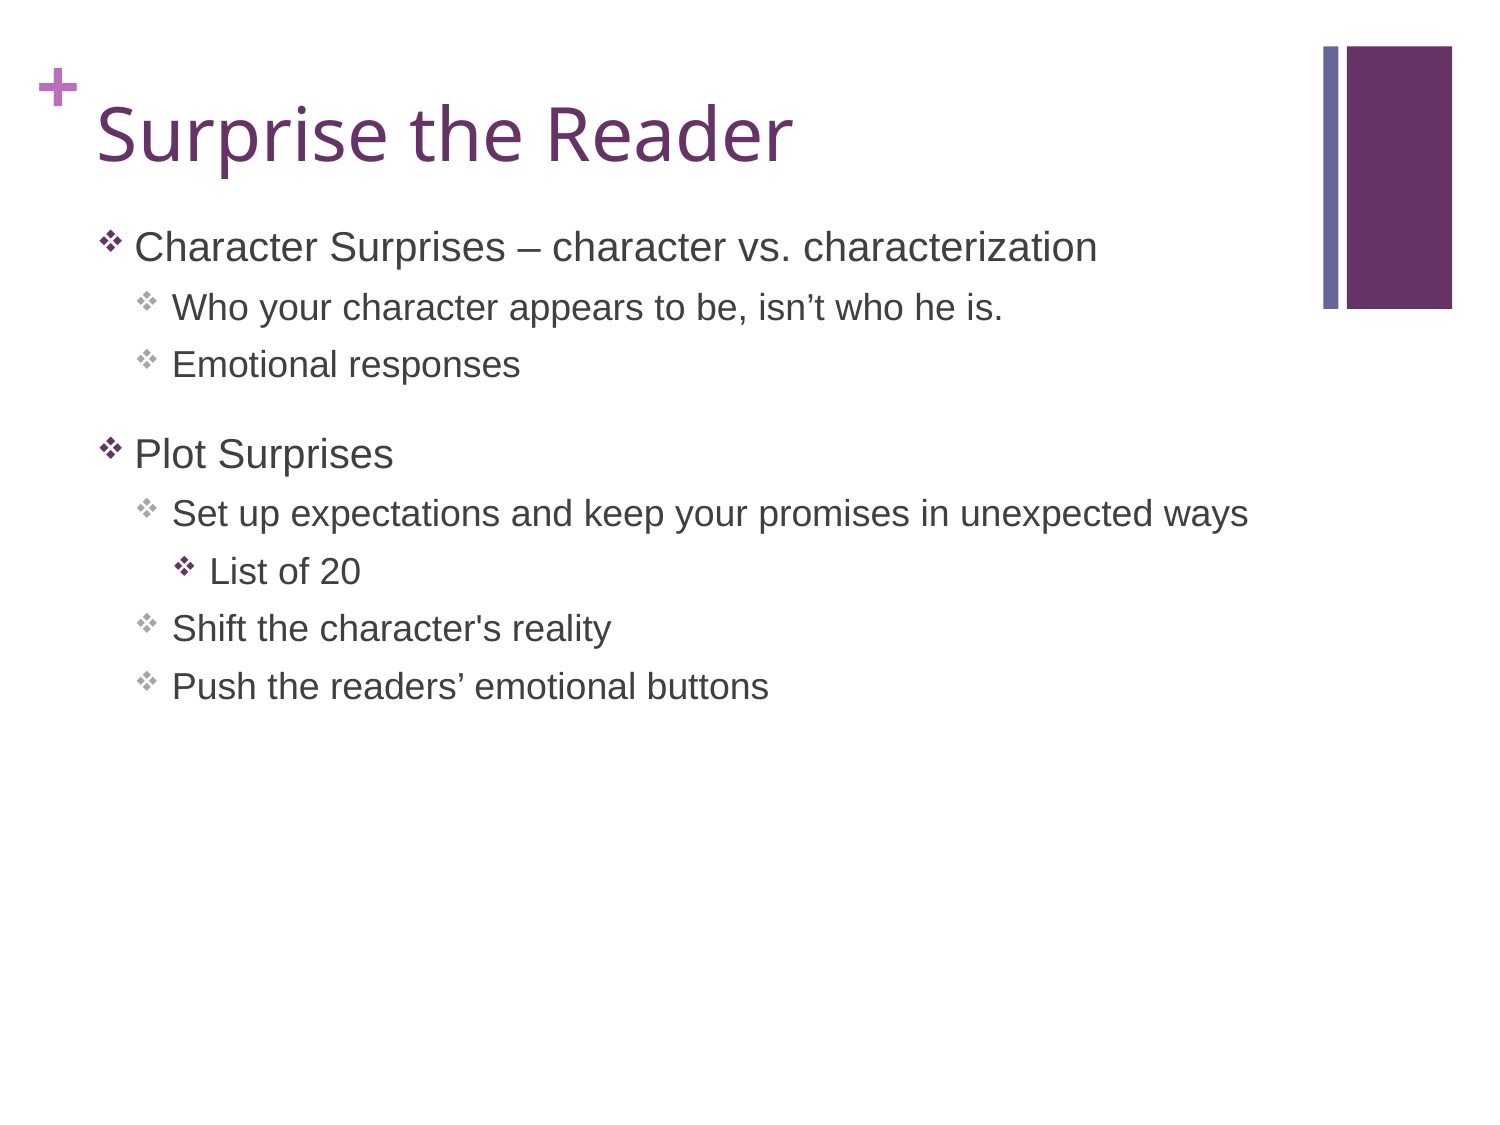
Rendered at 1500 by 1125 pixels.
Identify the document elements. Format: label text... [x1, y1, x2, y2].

list Character Surprises – character vs. characterization Who your character appears to be, isn’t who he is. Emotional responses Plot Surprises Set up expectations and keep your promises in unexpected ways List of 20 Shift the character's reality Push the readers’ emotional buttons [81, 212, 1322, 893]
title Surprise the Reader [81, 79, 1322, 212]
